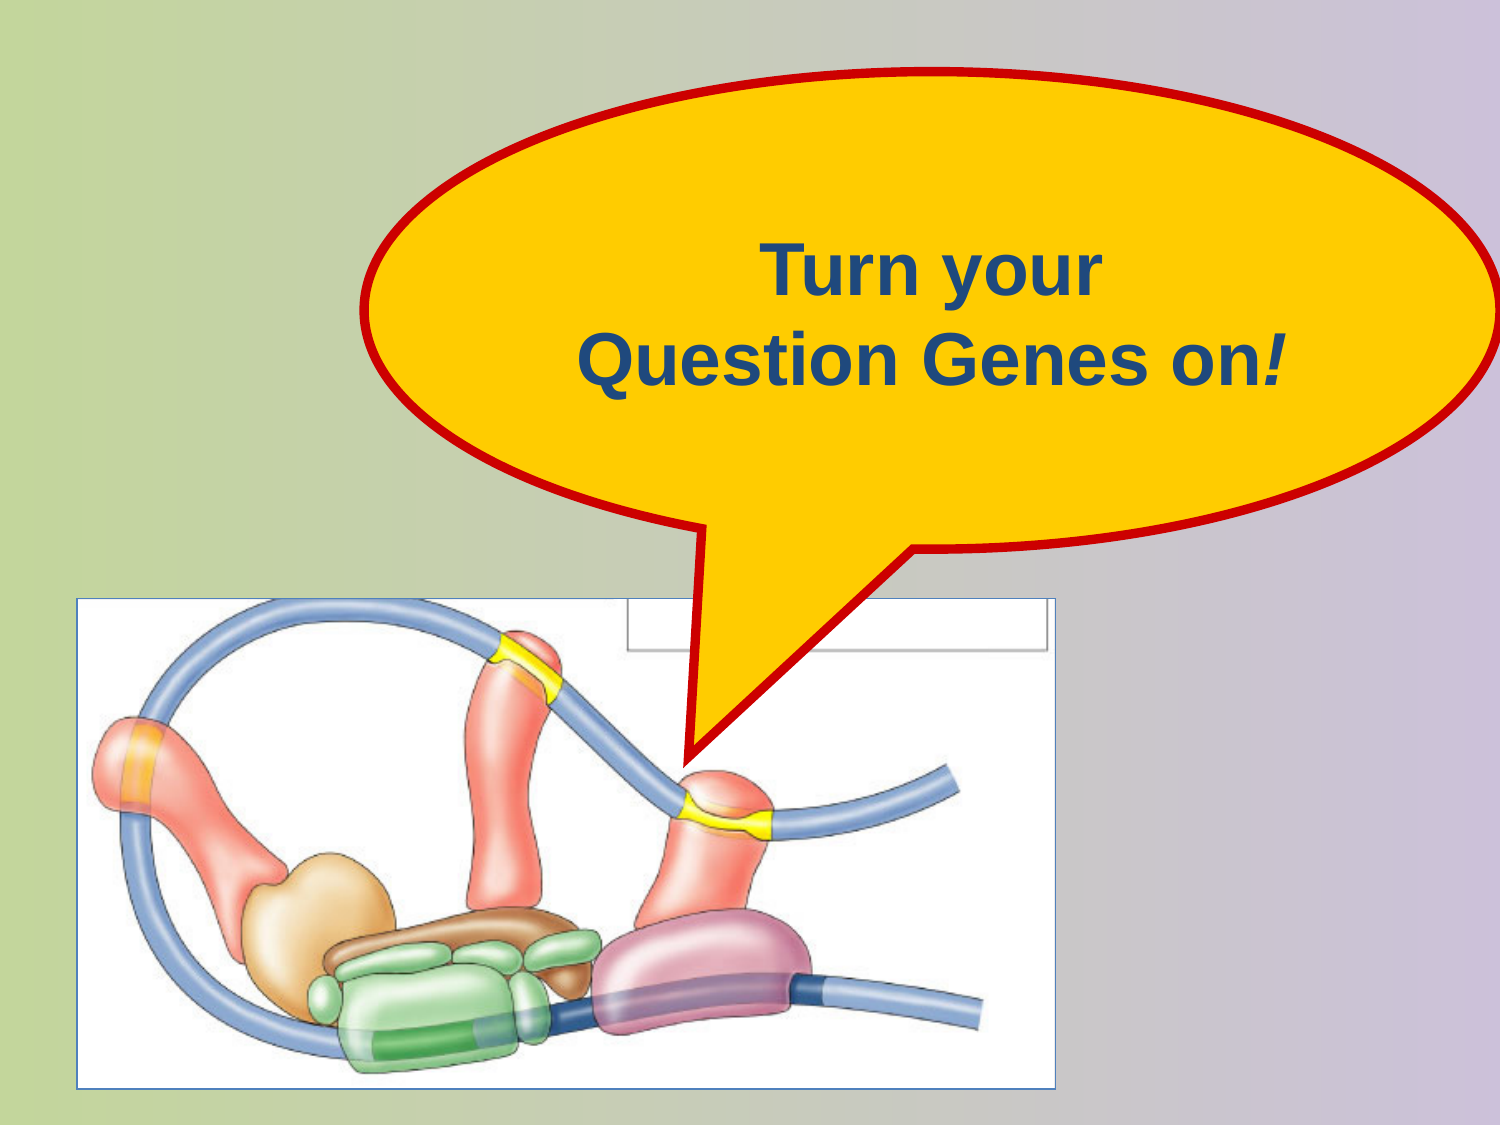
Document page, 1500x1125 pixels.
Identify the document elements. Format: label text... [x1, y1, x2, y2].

text_box Turn your Question Genes on! [364, 71, 1500, 597]
picture [77, 599, 1055, 1089]
